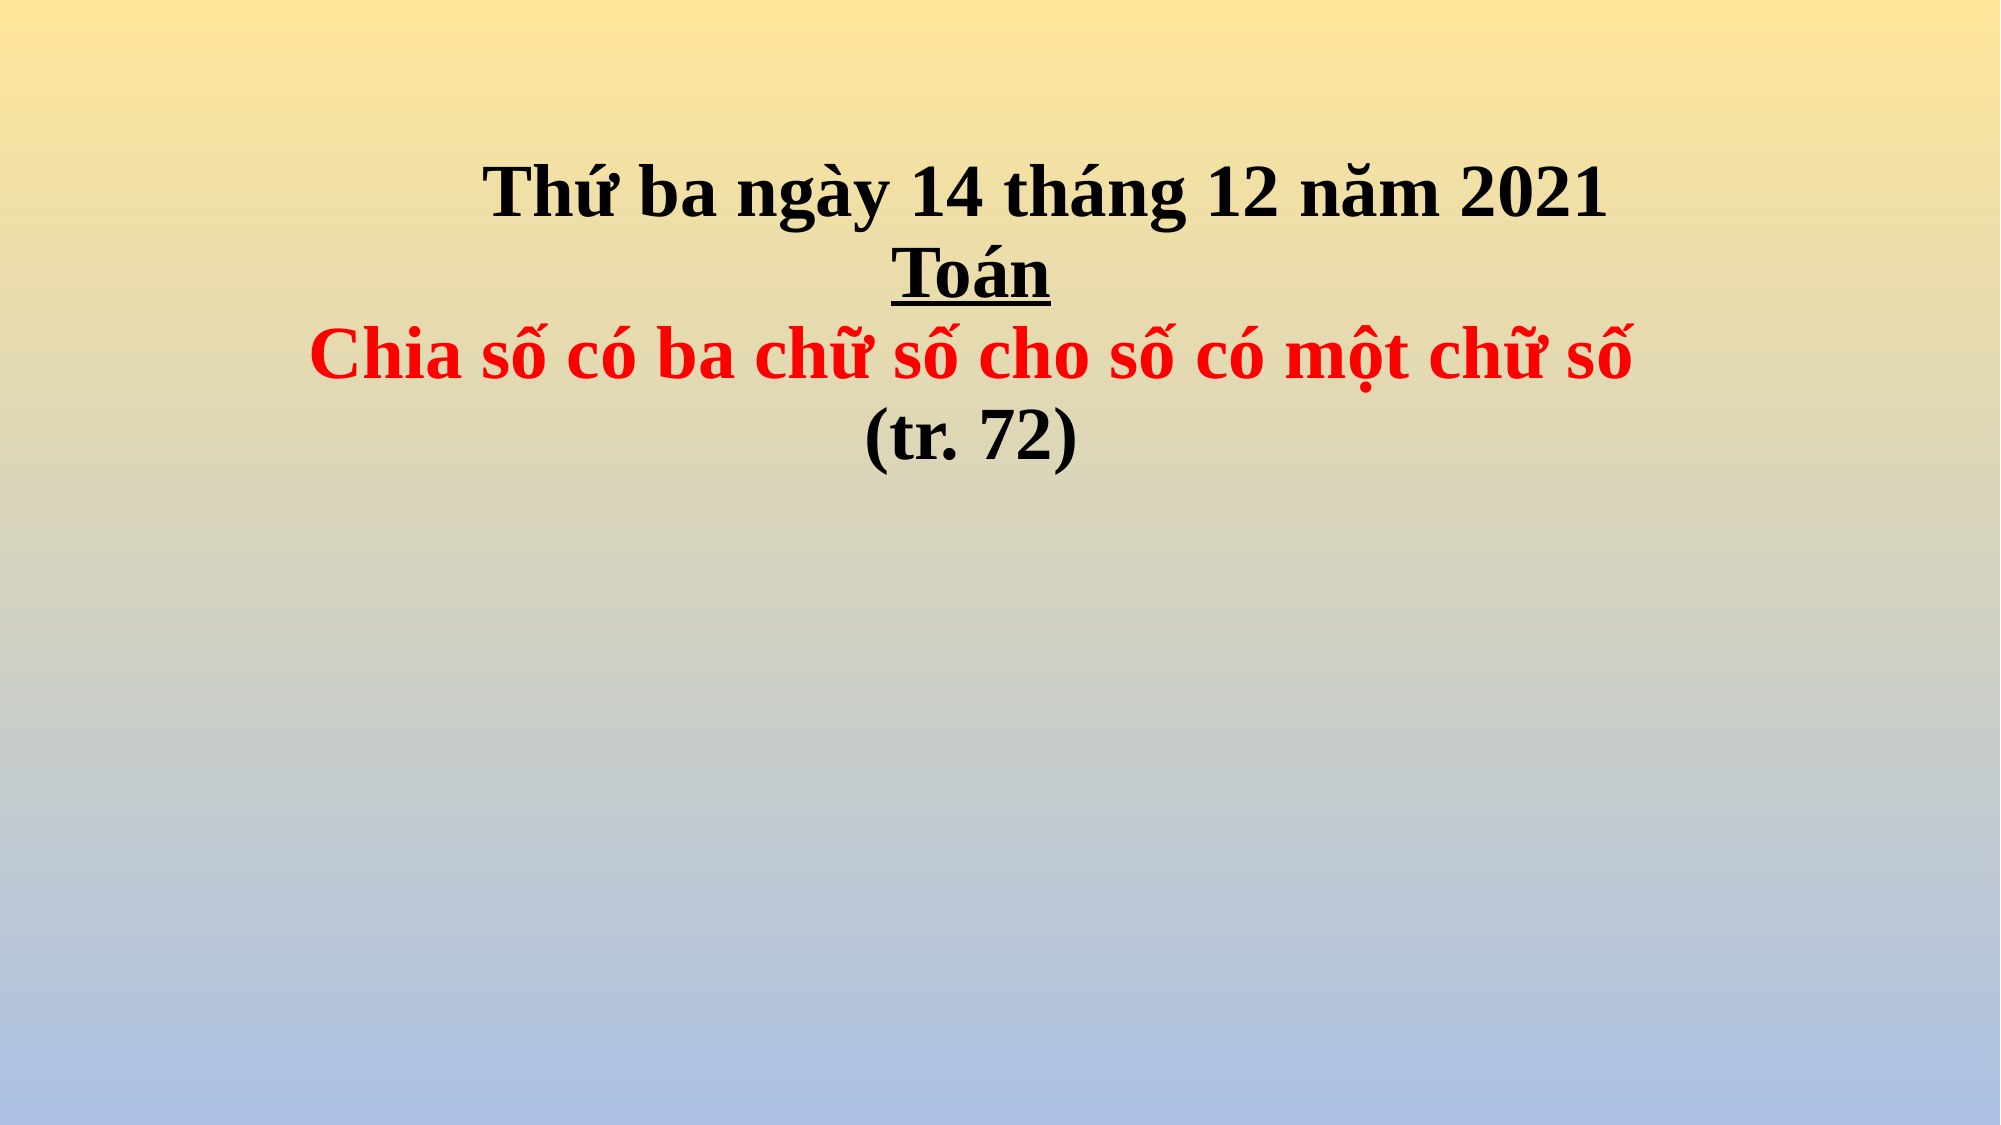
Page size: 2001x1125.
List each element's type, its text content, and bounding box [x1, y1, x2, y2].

title Thứ ba ngày 14 tháng 12 năm 2021 Toán Chia số có ba chữ số cho số có một chữ số (tr. 72) [240, 208, 1703, 419]
